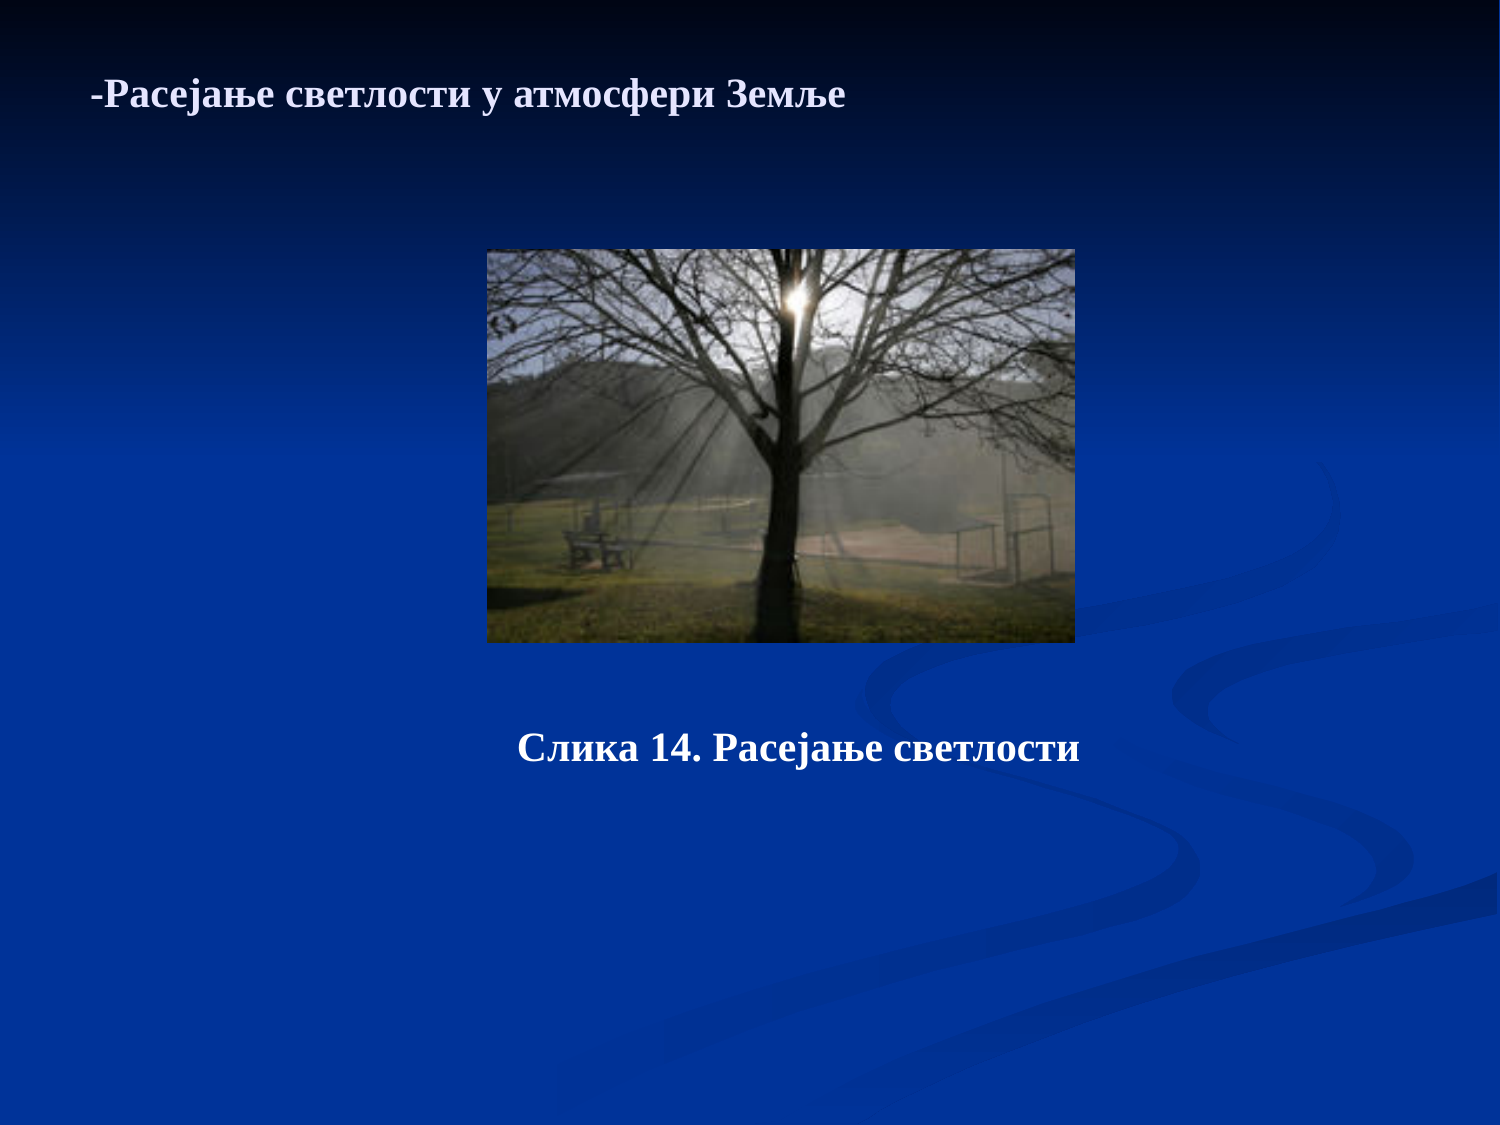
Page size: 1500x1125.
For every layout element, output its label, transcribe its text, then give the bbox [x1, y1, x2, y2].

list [487, 249, 1076, 643]
text_box Слика 14. Расејање светлости [502, 712, 1096, 778]
title -Расејање светлости у атмосфери Земље [74, 44, 1426, 138]
